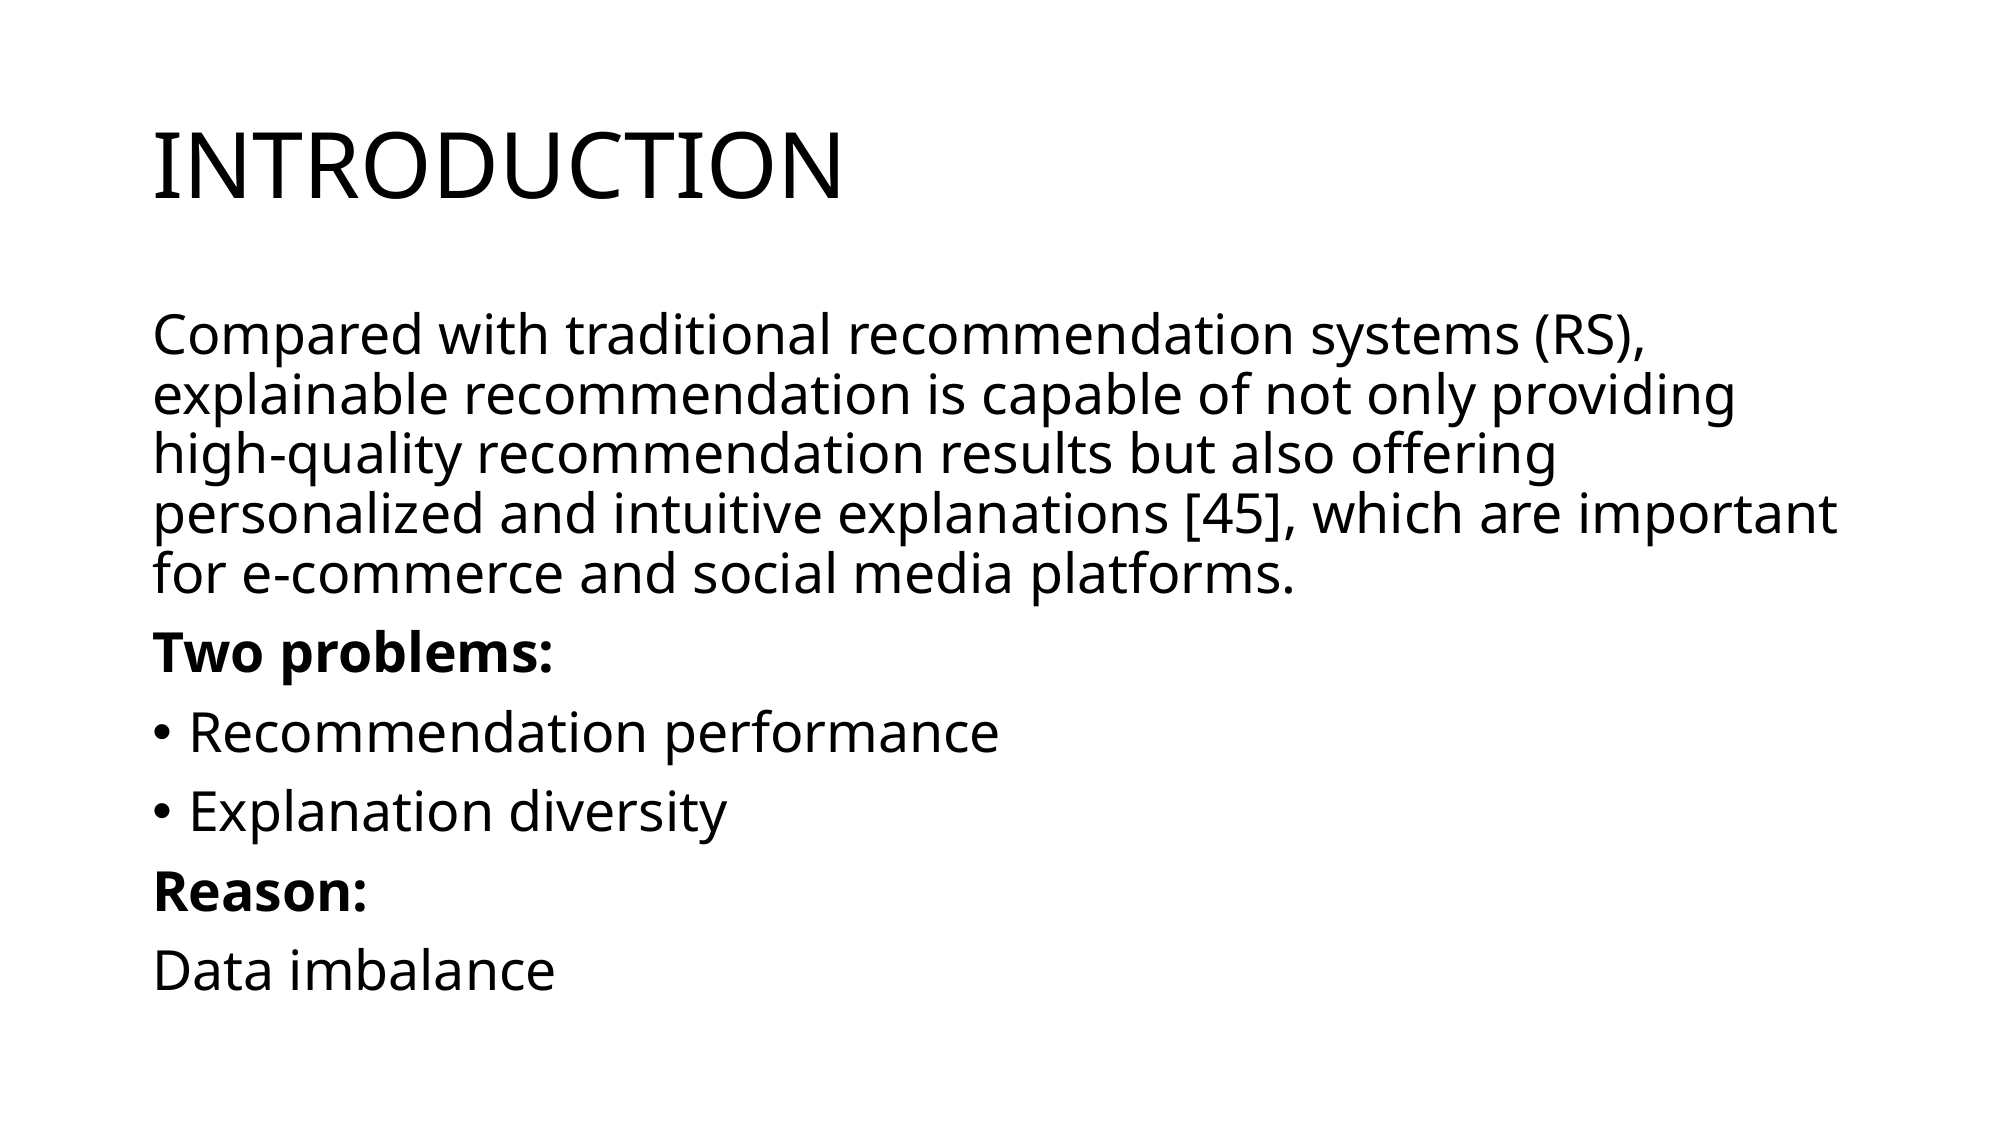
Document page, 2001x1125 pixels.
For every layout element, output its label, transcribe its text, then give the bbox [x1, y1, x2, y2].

title INTRODUCTION [137, 59, 1863, 278]
list Compared with traditional recommendation systems (RS), explainable recommendation is capable of not only providing high-quality recommendation results but also offering personalized and intuitive explanations [45], which are important for e-commerce and social media platforms. Two problems: Recommendation performance Explanation diversity Reason: Data imbalance [137, 299, 1863, 1014]
